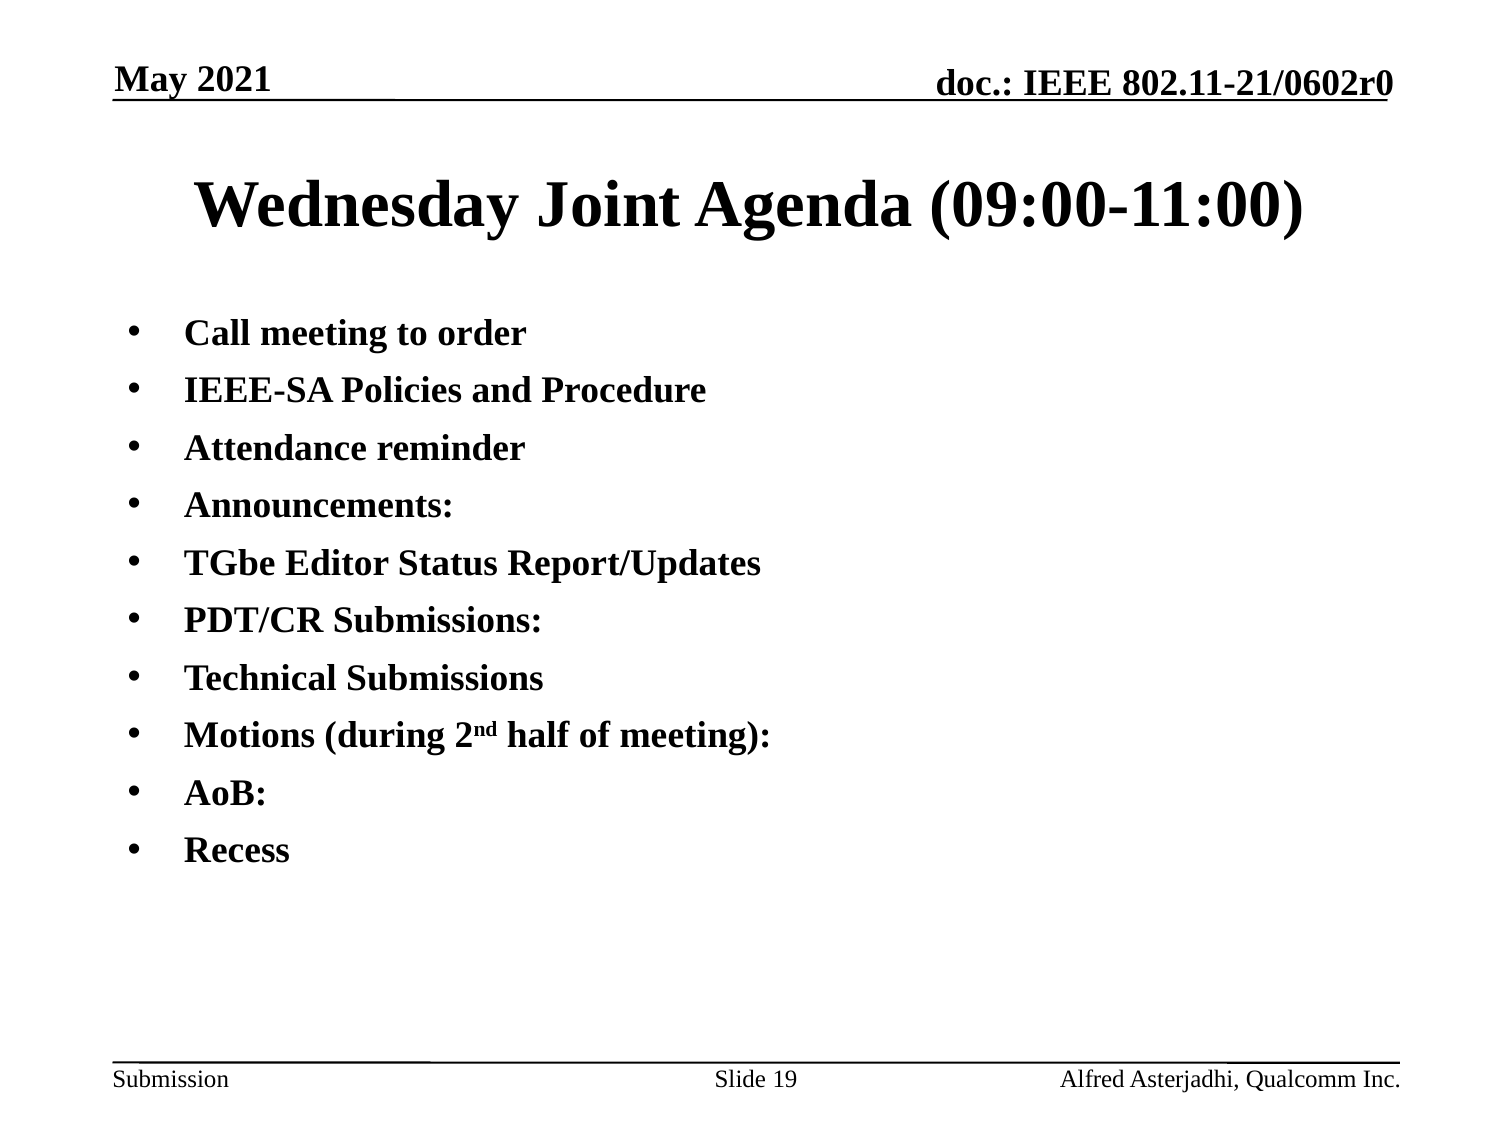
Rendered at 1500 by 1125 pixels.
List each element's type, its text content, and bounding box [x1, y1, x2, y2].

title Wednesday Joint Agenda (09:00-11:00) [112, 112, 1388, 288]
list Call meeting to order IEEE-SA Policies and Procedure Attendance reminder Announcements: TGbe Editor Status Report/Updates PDT/CR Submissions: Technical Submissions Motions (during 2nd half of meeting): AoB: Recess [112, 299, 1388, 1063]
footer Alfred Asterjadhi, Qualcomm Inc. [878, 1061, 1402, 1093]
slide_number Slide 19 [712, 1061, 800, 1123]
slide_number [114, 54, 423, 100]
